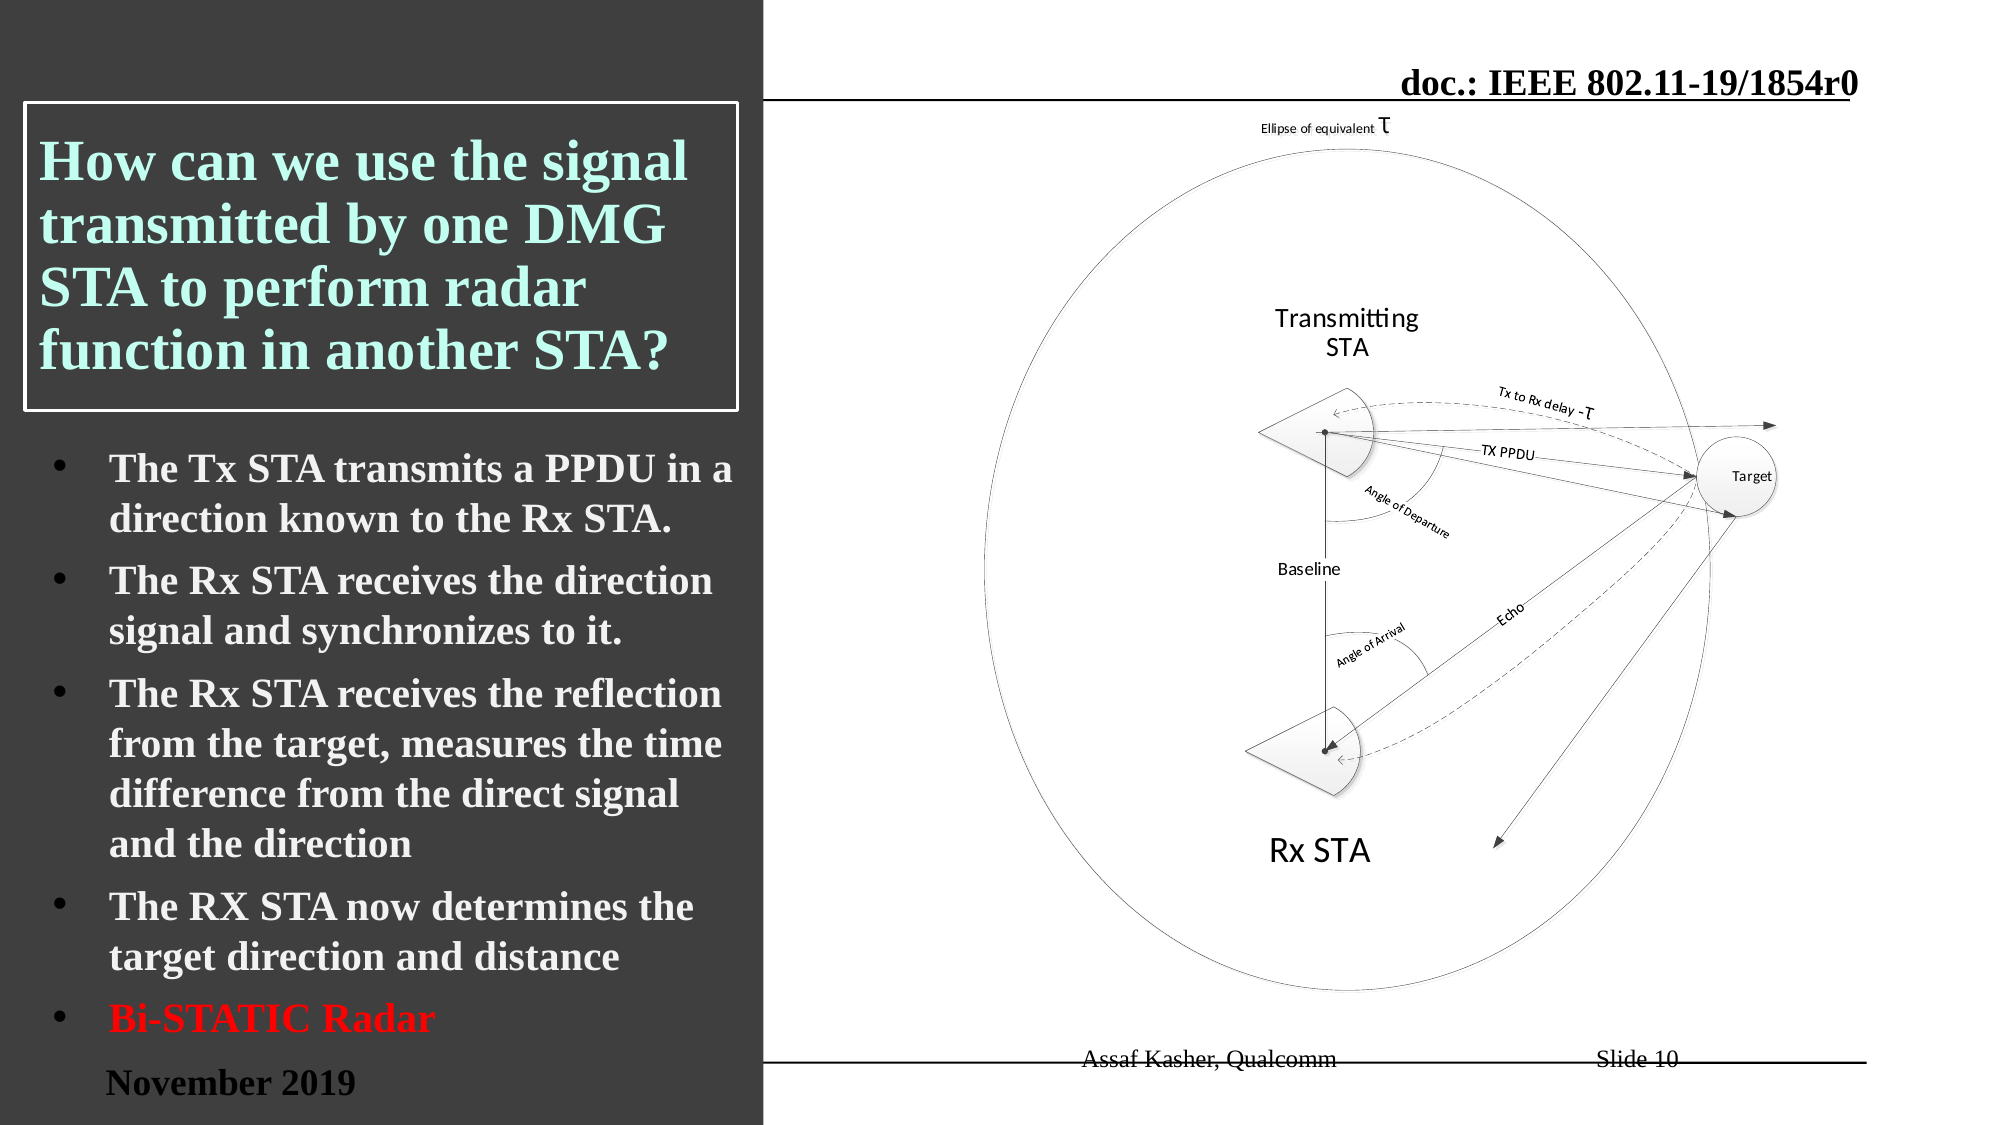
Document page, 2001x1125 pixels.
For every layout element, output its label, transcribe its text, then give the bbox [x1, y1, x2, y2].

title How can we use the signal transmitted by one DMG STA to perform radar function in another STA? [24, 102, 738, 411]
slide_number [105, 1042, 383, 1103]
picture [982, 105, 1782, 994]
footer Assaf Kasher, Qualcomm [662, 1042, 1338, 1103]
list The Tx STA transmits a PPDU in a direction known to the Rx STA. The Rx STA receives the direction signal and synchronizes to it. The Rx STA receives the reflection from the target, measures the time difference from the direct signal and the direction The RX STA now determines the target direction and distance Bi-STATIC Radar [37, 432, 751, 1076]
text_box [0, 0, 764, 1125]
slide_number Slide 10 [1412, 1042, 1863, 1103]
